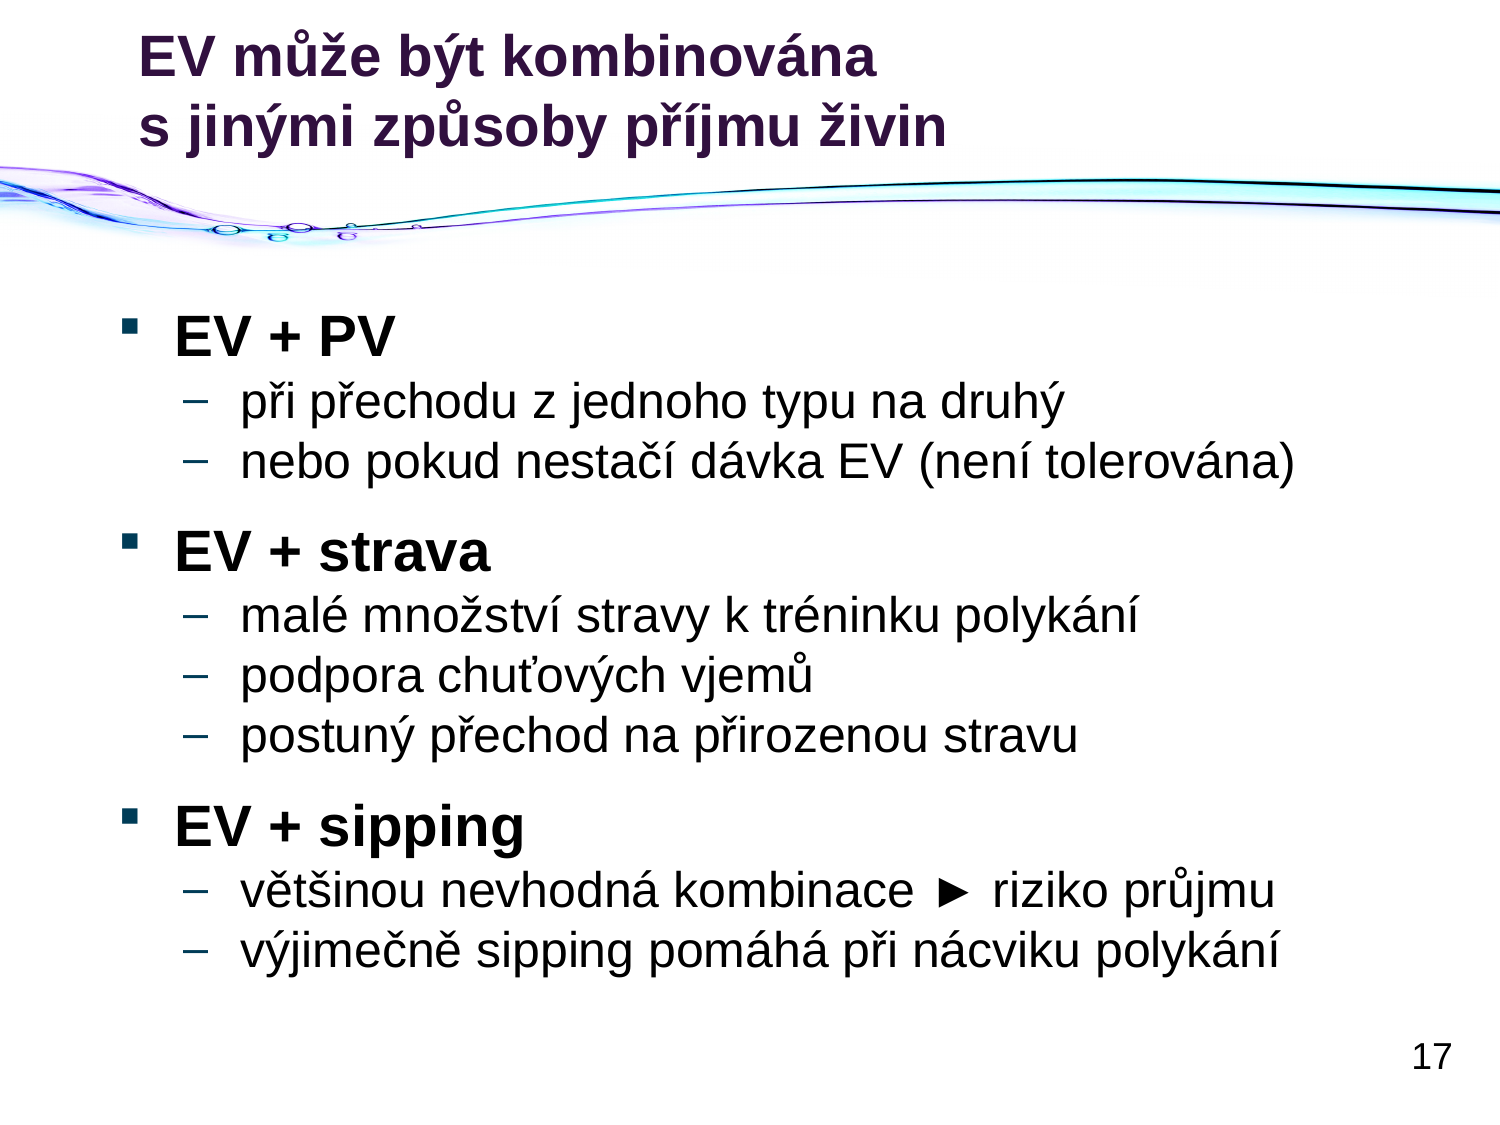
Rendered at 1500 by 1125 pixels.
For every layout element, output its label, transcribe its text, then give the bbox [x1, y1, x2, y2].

slide_number 17 [1155, 1024, 1468, 1100]
title EV může být kombinována s jinými způsoby příjmu živin [123, 0, 1353, 166]
picture [0, 112, 1500, 299]
list EV + PV při přechodu z jednoho typu na druhý nebo pokud nestačí dávka EV (není tolerována) EV + strava malé množství stravy k tréninku polykání podpora chuťových vjemů postuný přechod na přirozenou stravu EV + sipping většinou nevhodná kombinace ► riziko průjmu výjimečně sipping pomáhá při nácviku polykání [100, 290, 1388, 1047]
